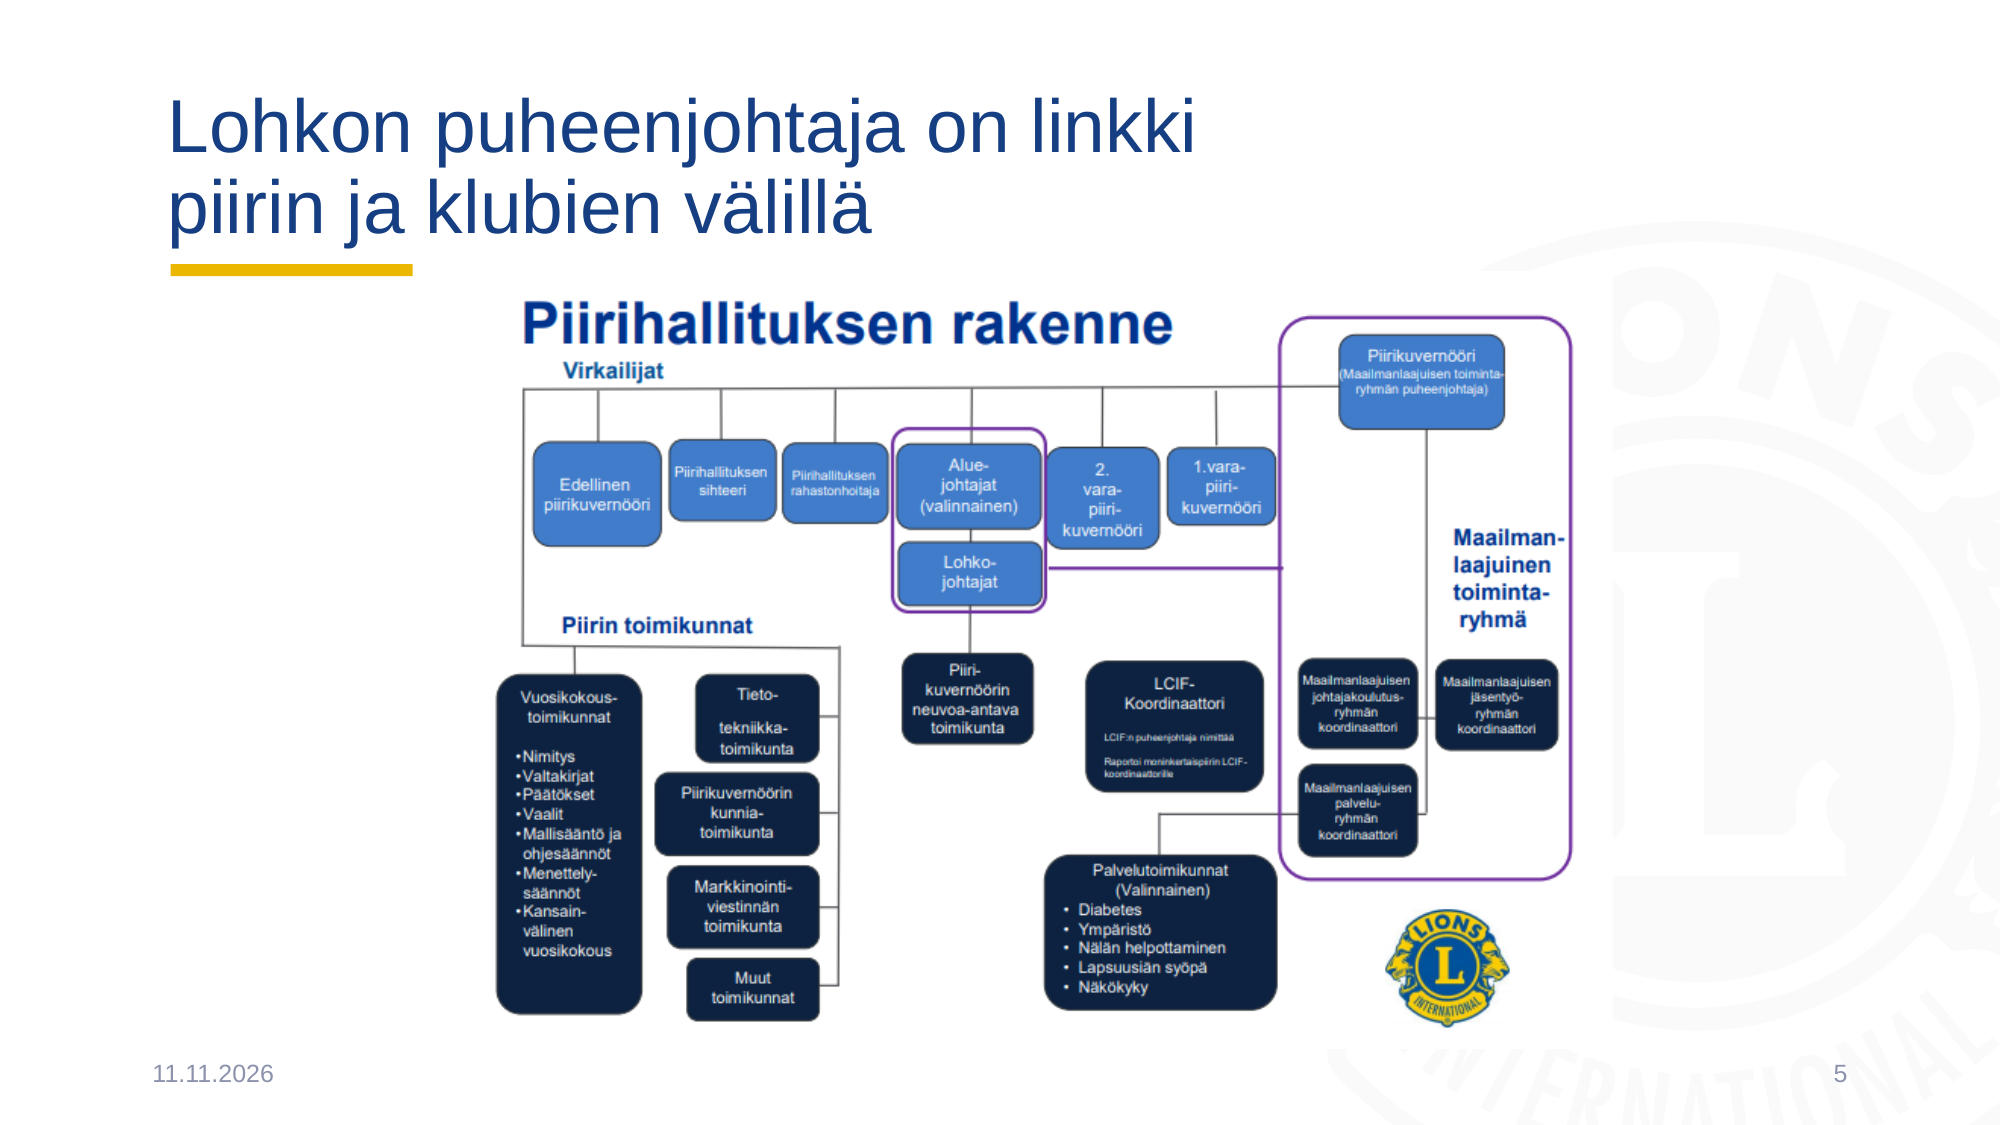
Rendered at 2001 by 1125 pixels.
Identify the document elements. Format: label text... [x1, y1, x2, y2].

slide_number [137, 1042, 588, 1103]
title Lohkon puheenjohtaja on linkki piirin ja klubien välillä [152, 59, 1878, 278]
slide_number 5 [1412, 1042, 1863, 1103]
picture [494, 271, 1613, 1049]
